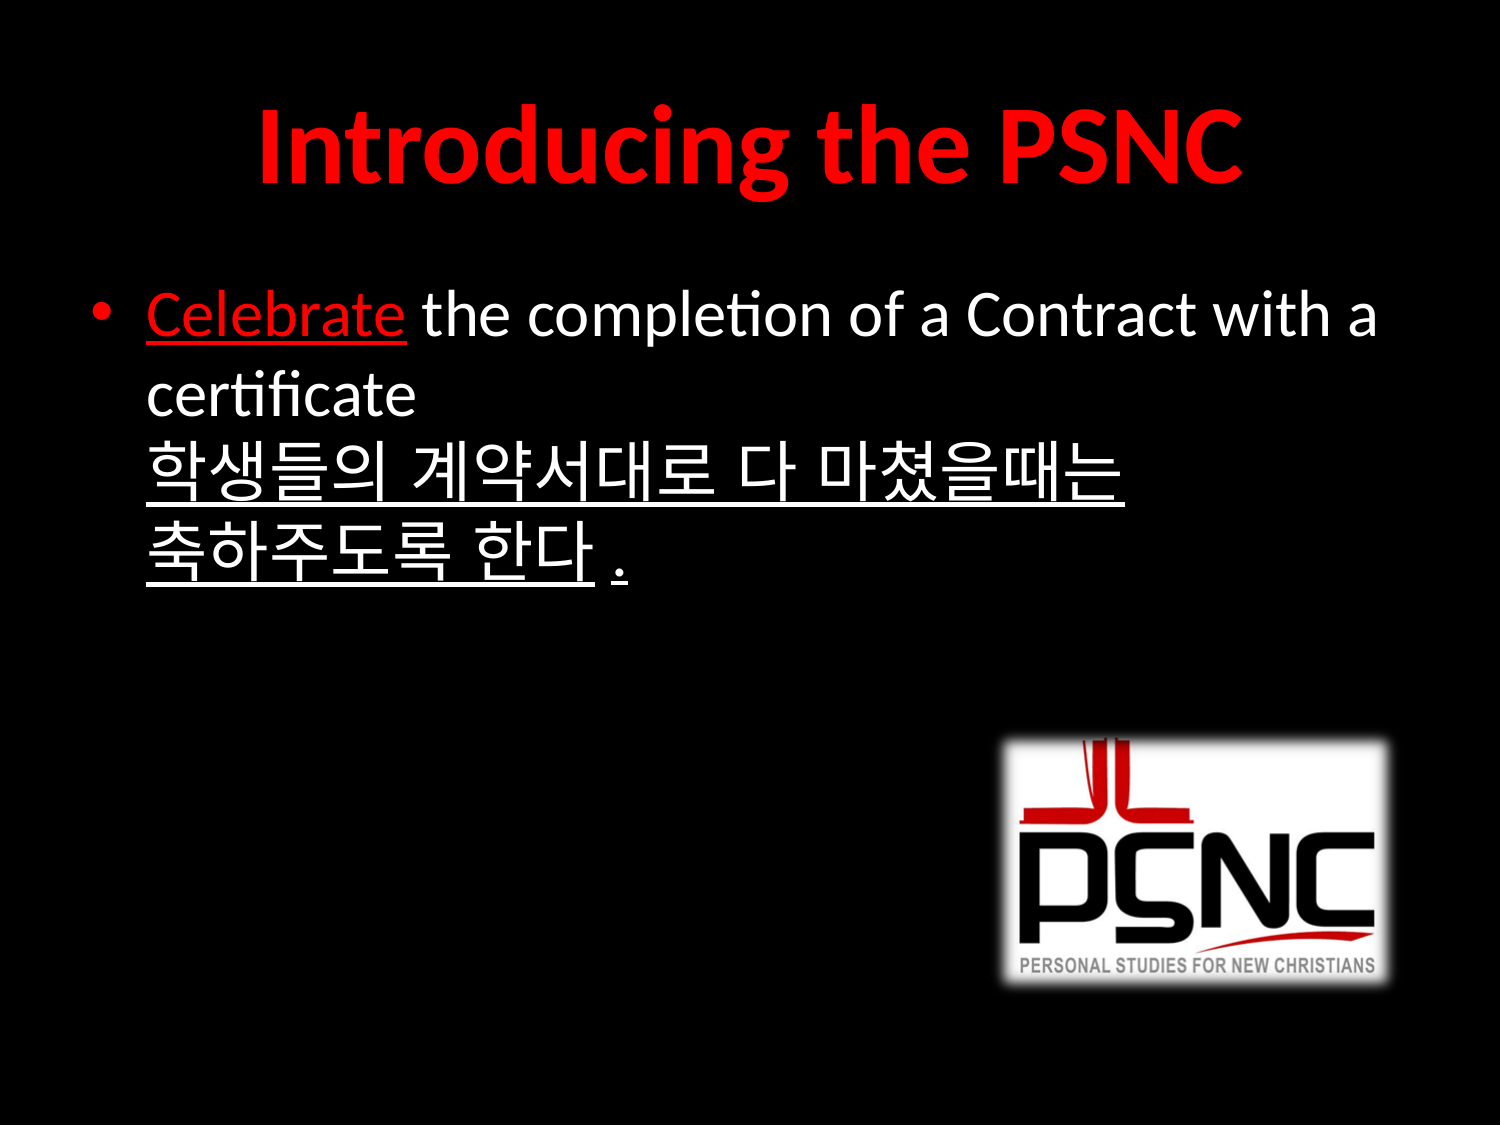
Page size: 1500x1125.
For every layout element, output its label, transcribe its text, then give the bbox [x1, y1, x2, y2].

picture [987, 724, 1404, 1001]
title Introducing the PSNC [75, 45, 1425, 233]
list Celebrate the completion of a Contract with a certificate 학생들의 계약서대로 다 마쳤을때는 축하주도록 한다. [75, 262, 1425, 1005]
